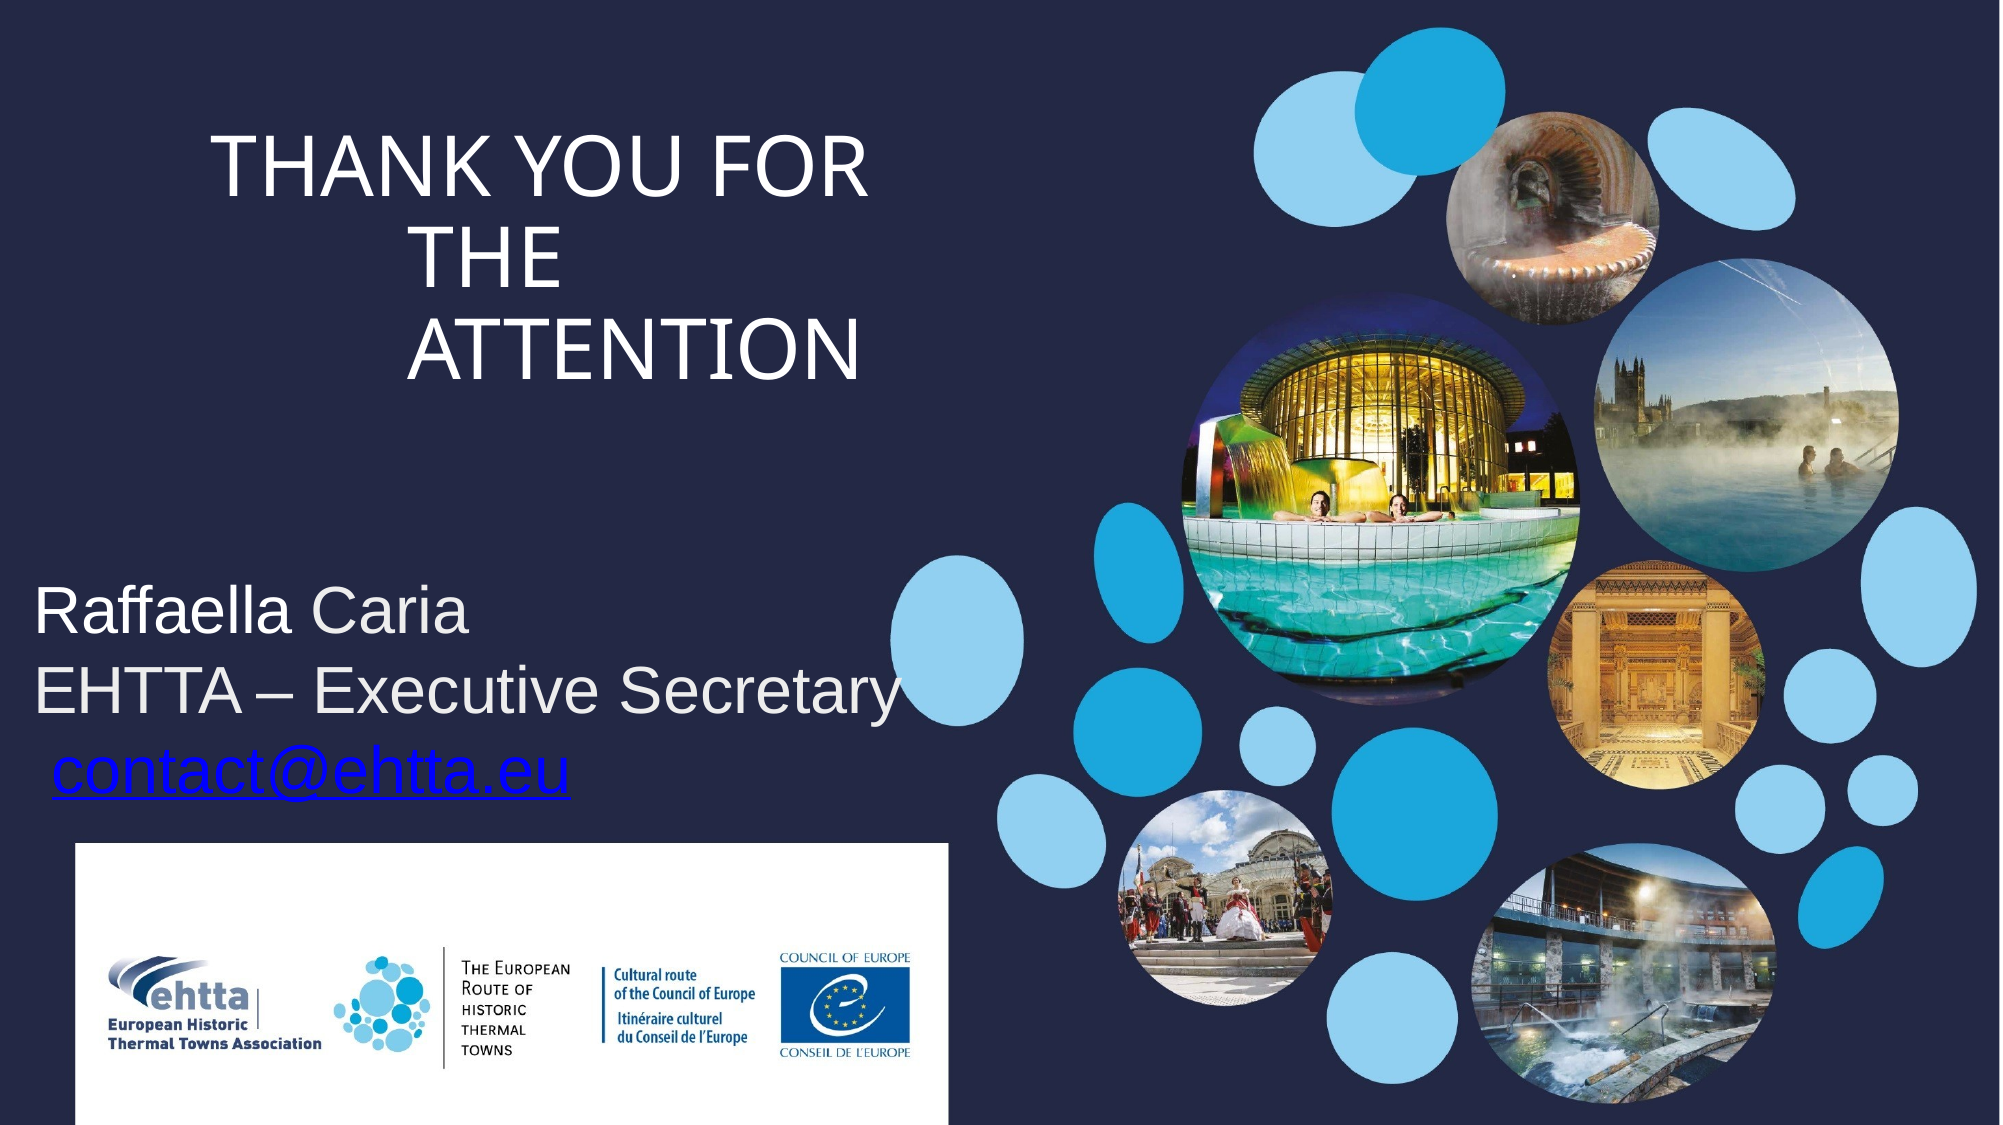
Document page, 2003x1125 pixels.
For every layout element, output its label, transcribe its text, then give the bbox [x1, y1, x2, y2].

text_box [0, 0, 2000, 1125]
title THANK YOU FOR THE ATTENTION [208, 107, 930, 397]
text_box Raffaella Caria EHTTA – Executive Secretary contact@ehtta.eu [31, 564, 912, 807]
